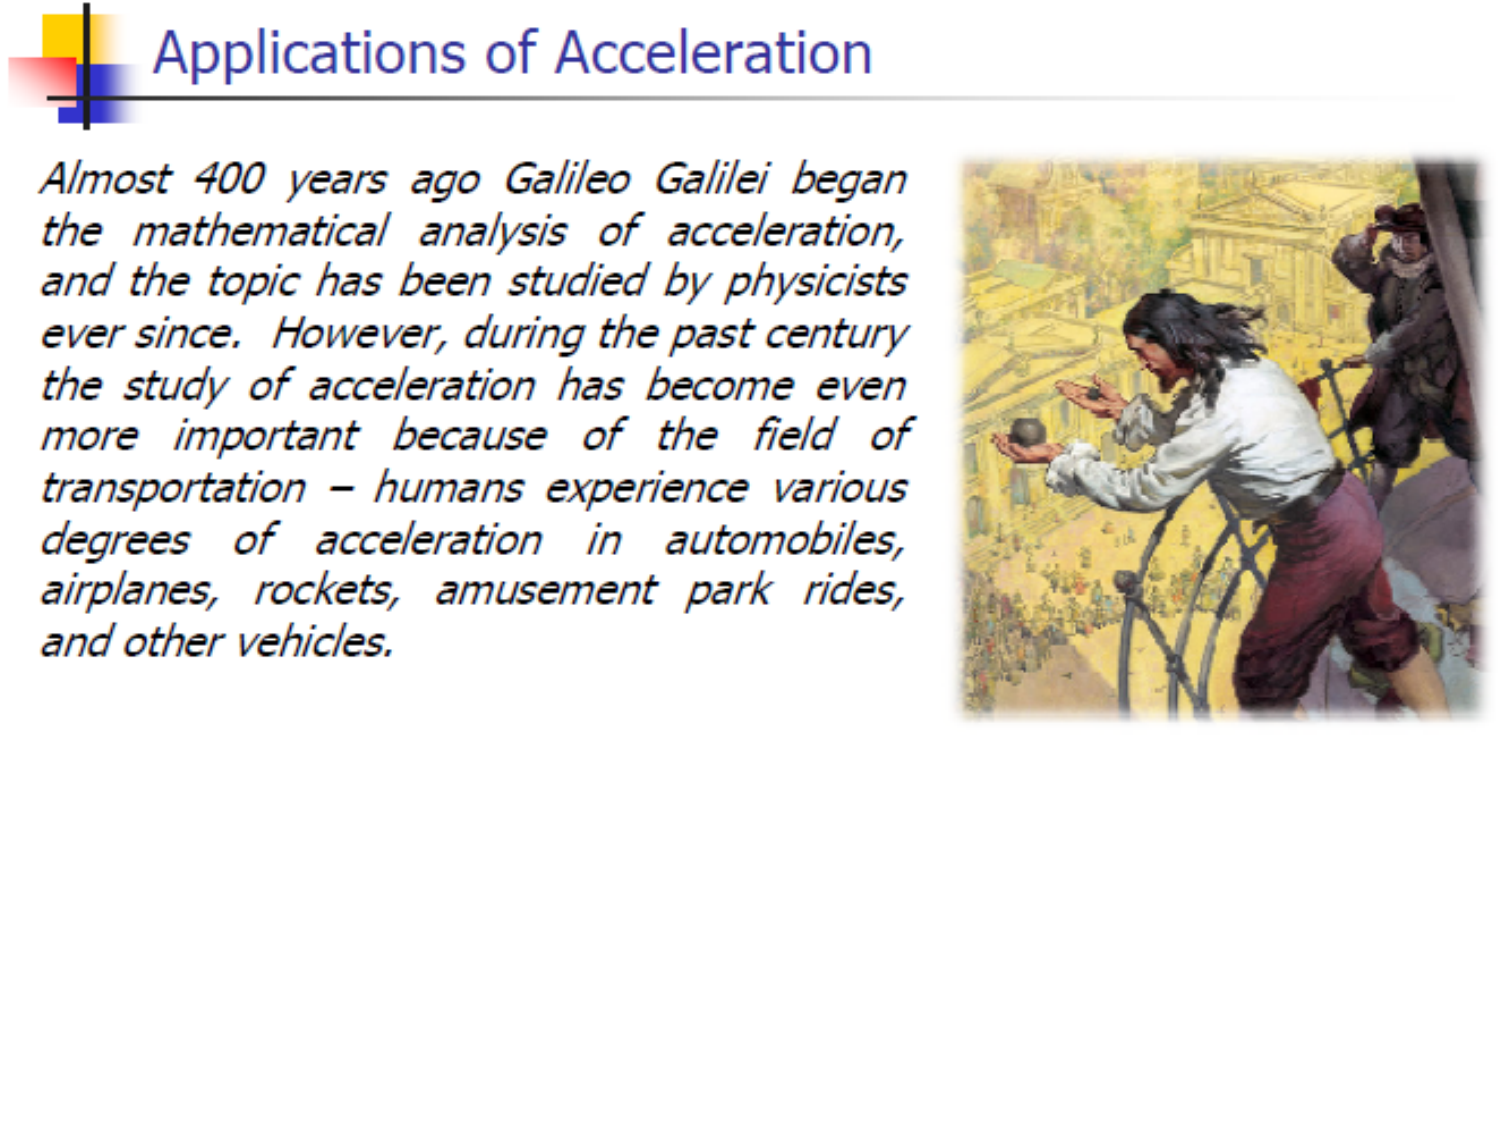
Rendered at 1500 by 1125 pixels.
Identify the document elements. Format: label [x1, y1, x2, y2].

picture [0, 0, 1500, 792]
